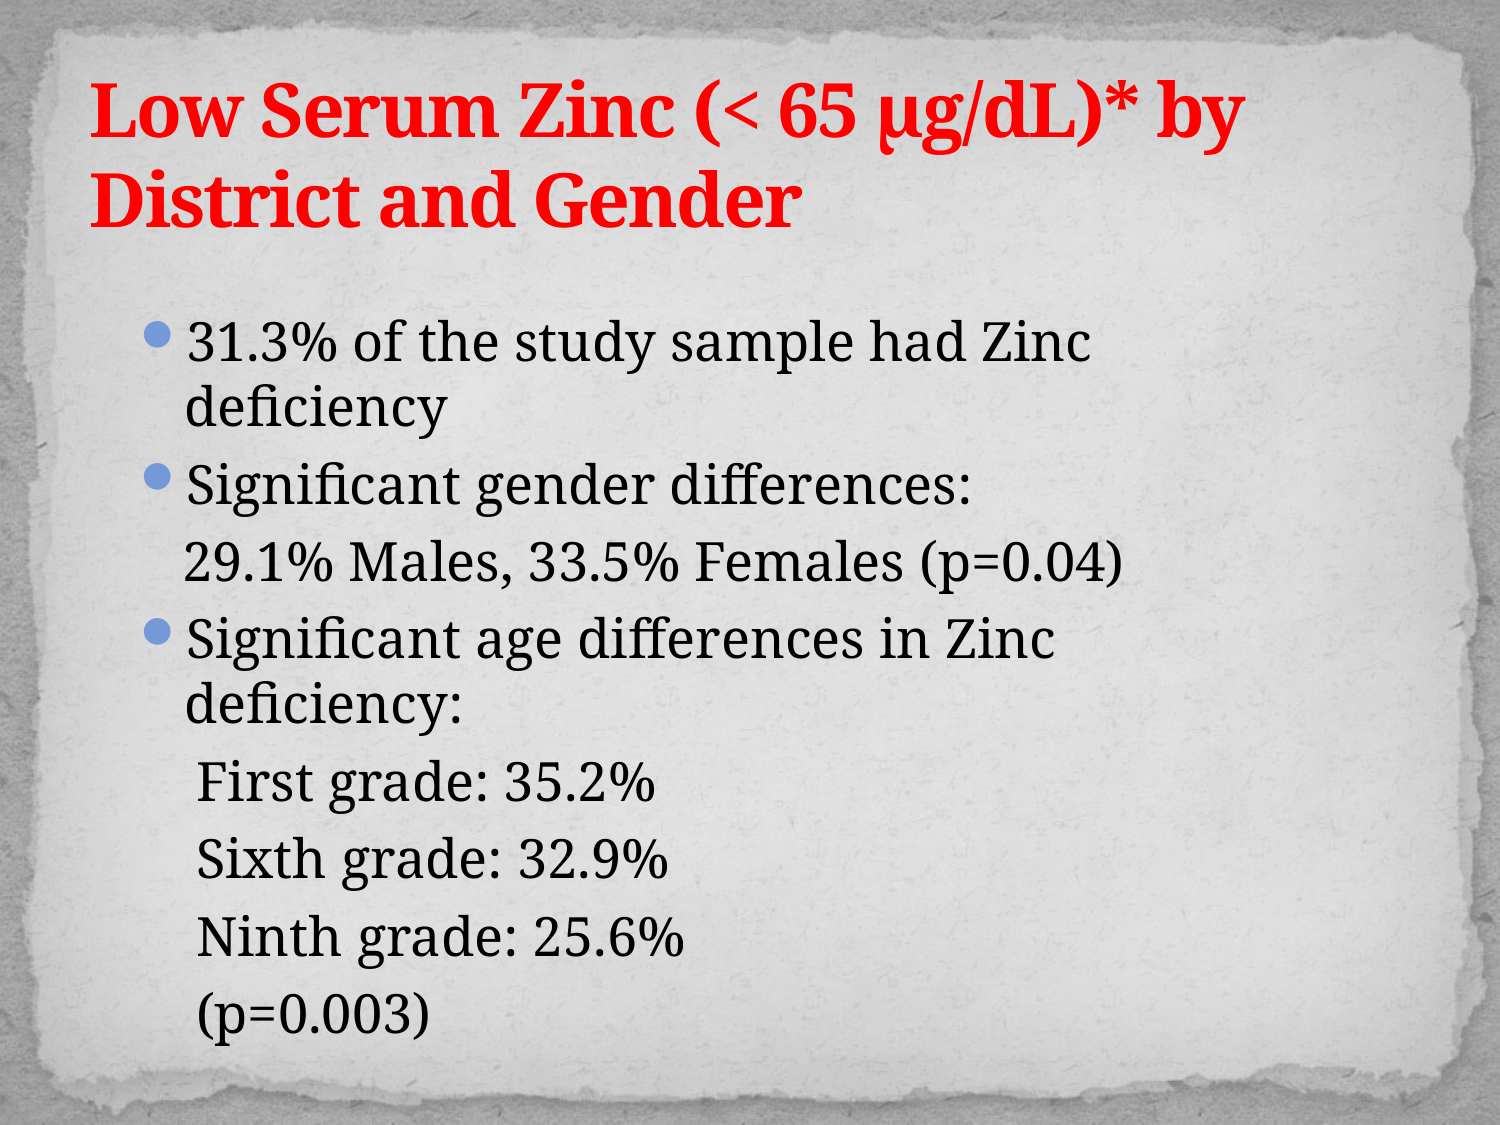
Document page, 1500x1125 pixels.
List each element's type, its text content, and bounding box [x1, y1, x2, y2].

list 31.3% of the study sample had Zinc deficiency Significant gender differences: 29.1% Males, 33.5% Females (p=0.04) Significant age differences in Zinc deficiency: First grade: 35.2% Sixth grade: 32.9% Ninth grade: 25.6% (p=0.003) [124, 299, 1363, 1051]
title Low Serum Zinc (< 65 µg/dL)* by District and Gender [74, 49, 1425, 251]
